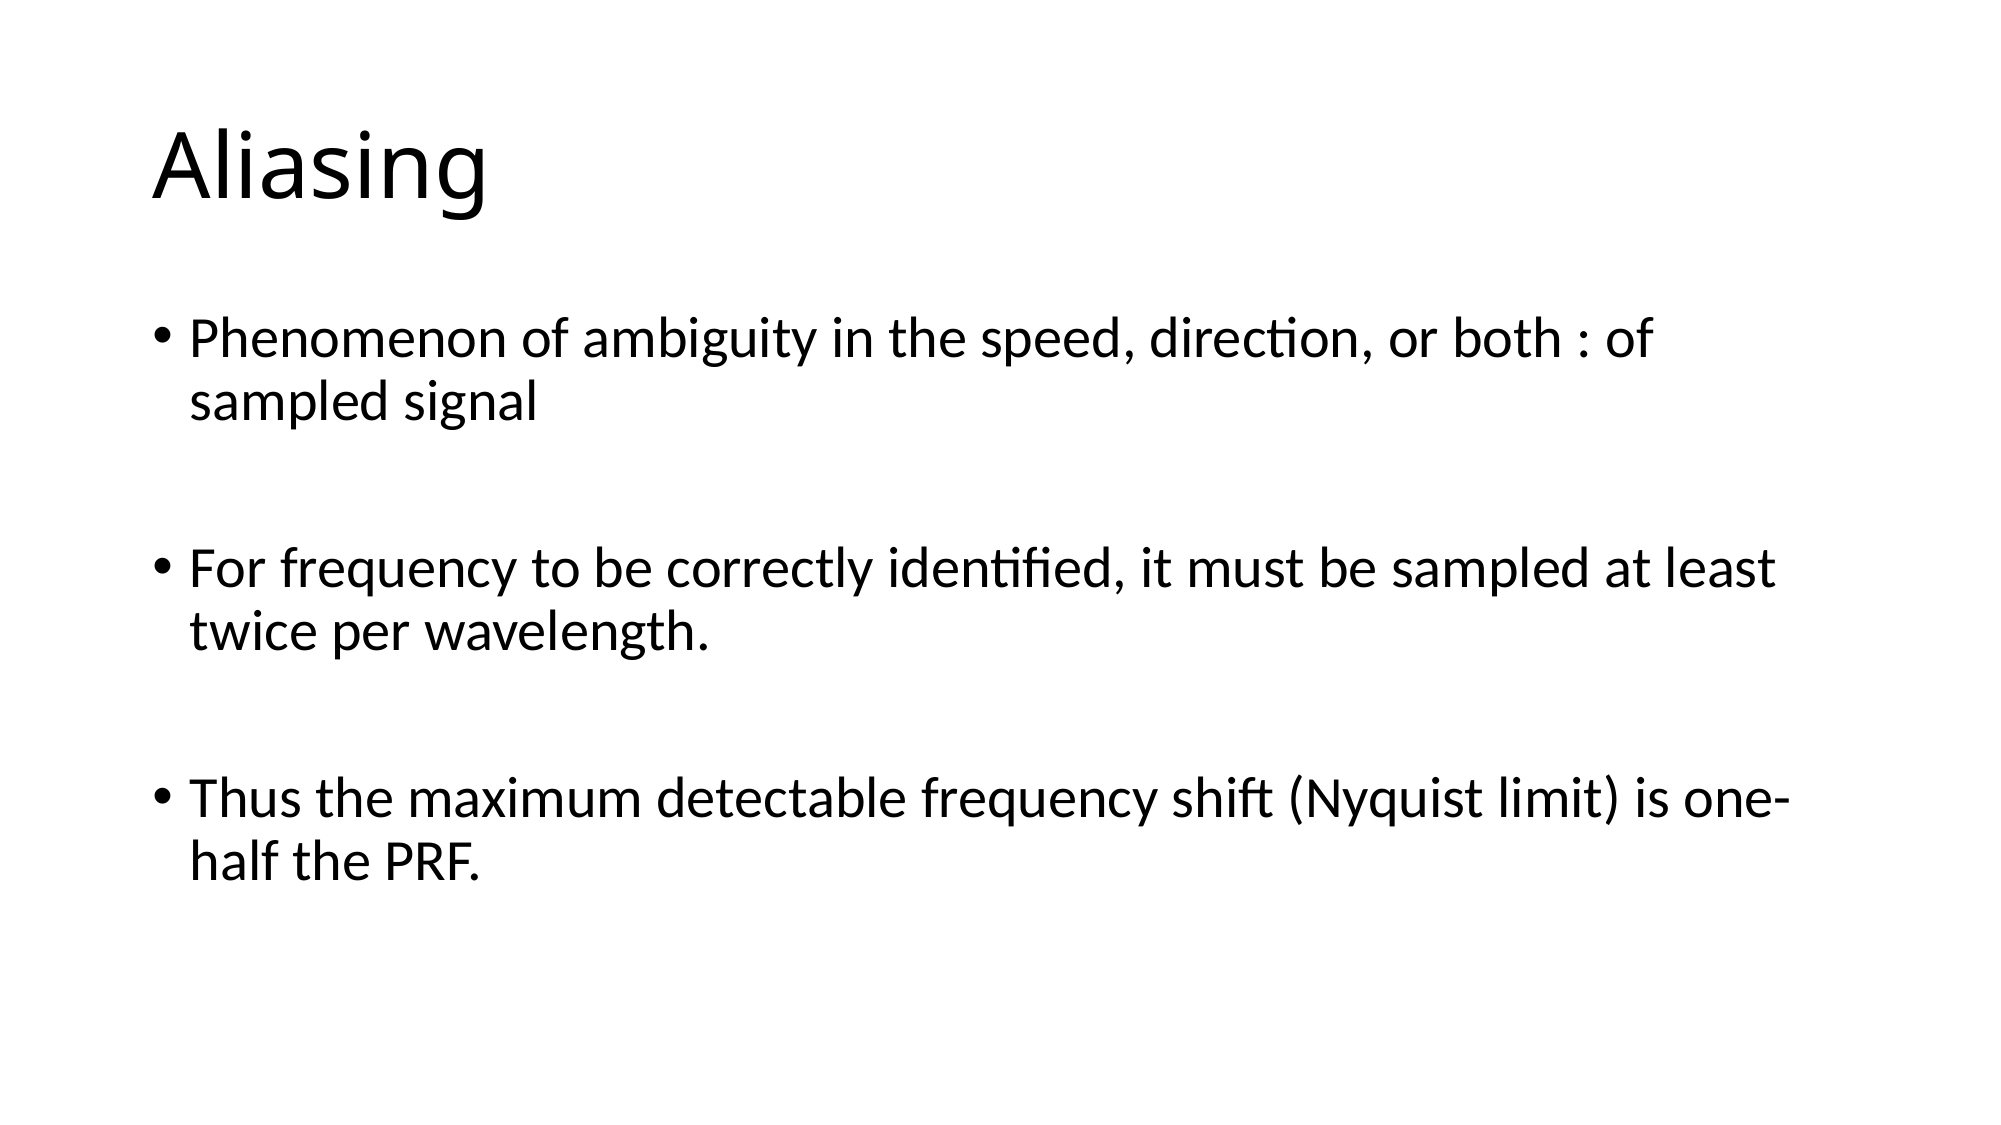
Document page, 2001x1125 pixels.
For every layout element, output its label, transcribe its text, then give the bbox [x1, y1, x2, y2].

list Phenomenon of ambiguity in the speed, direction, or both : of sampled signal For frequency to be correctly identified, it must be sampled at least twice per wavelength. Thus the maximum detectable frequency shift (Nyquist limit) is one-half the PRF. [137, 299, 1863, 1014]
title Aliasing [137, 59, 1863, 278]
